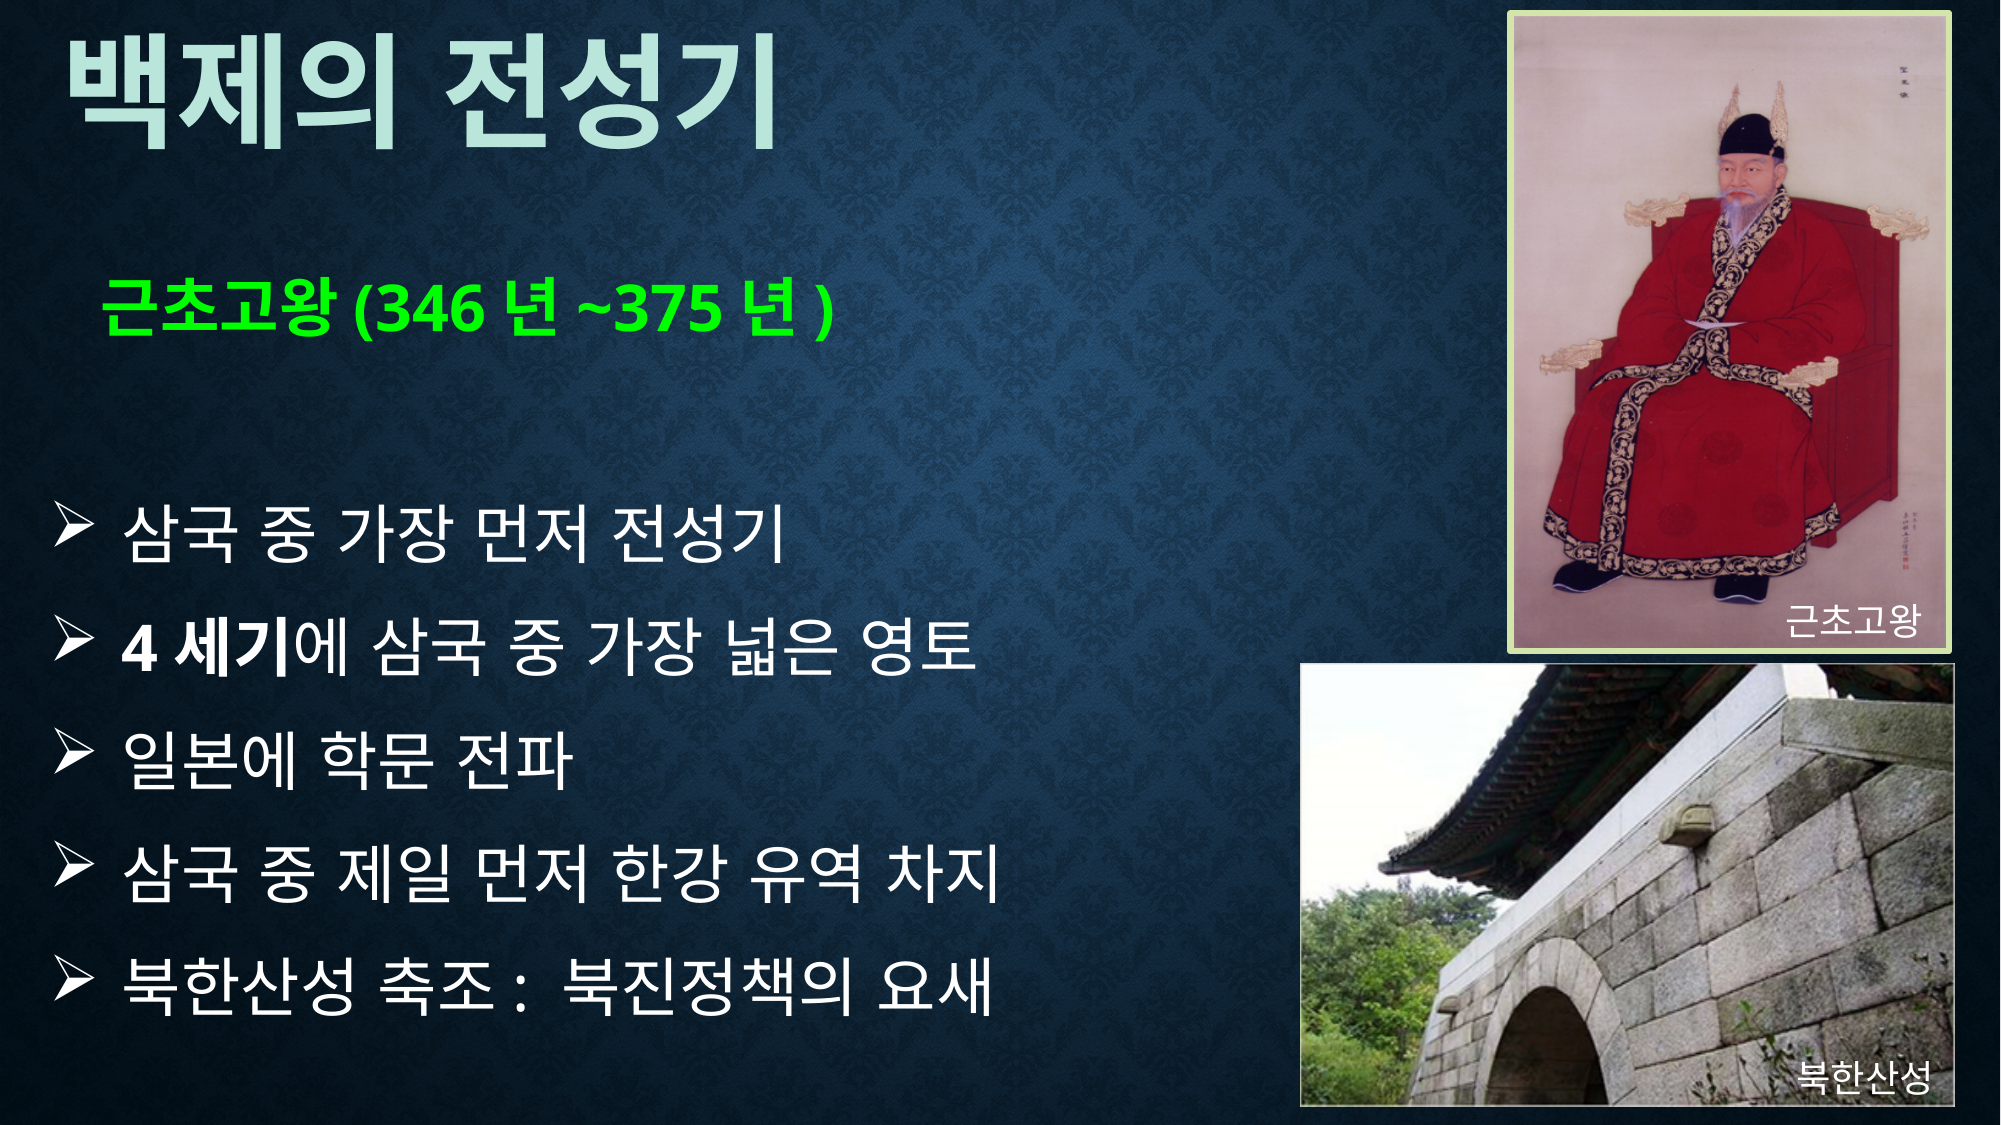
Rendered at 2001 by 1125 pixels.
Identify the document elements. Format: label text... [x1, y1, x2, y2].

list 근초고왕(346년~375년) 삼국 중 가장 먼저 전성기 4세기에 삼국 중 가장 넓은 영토 일본에 학문 전파 삼국 중 제일 먼저 한강 유역 차지 북한산성 축조: 북진정책의 요새 [34, 243, 1197, 1033]
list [1513, 16, 1946, 649]
text_box 북한산성 [1769, 1031, 1961, 1123]
title 백제의 전성기 [0, 0, 849, 174]
picture [1300, 663, 1955, 1107]
text_box 근초고왕 [1741, 574, 1967, 666]
